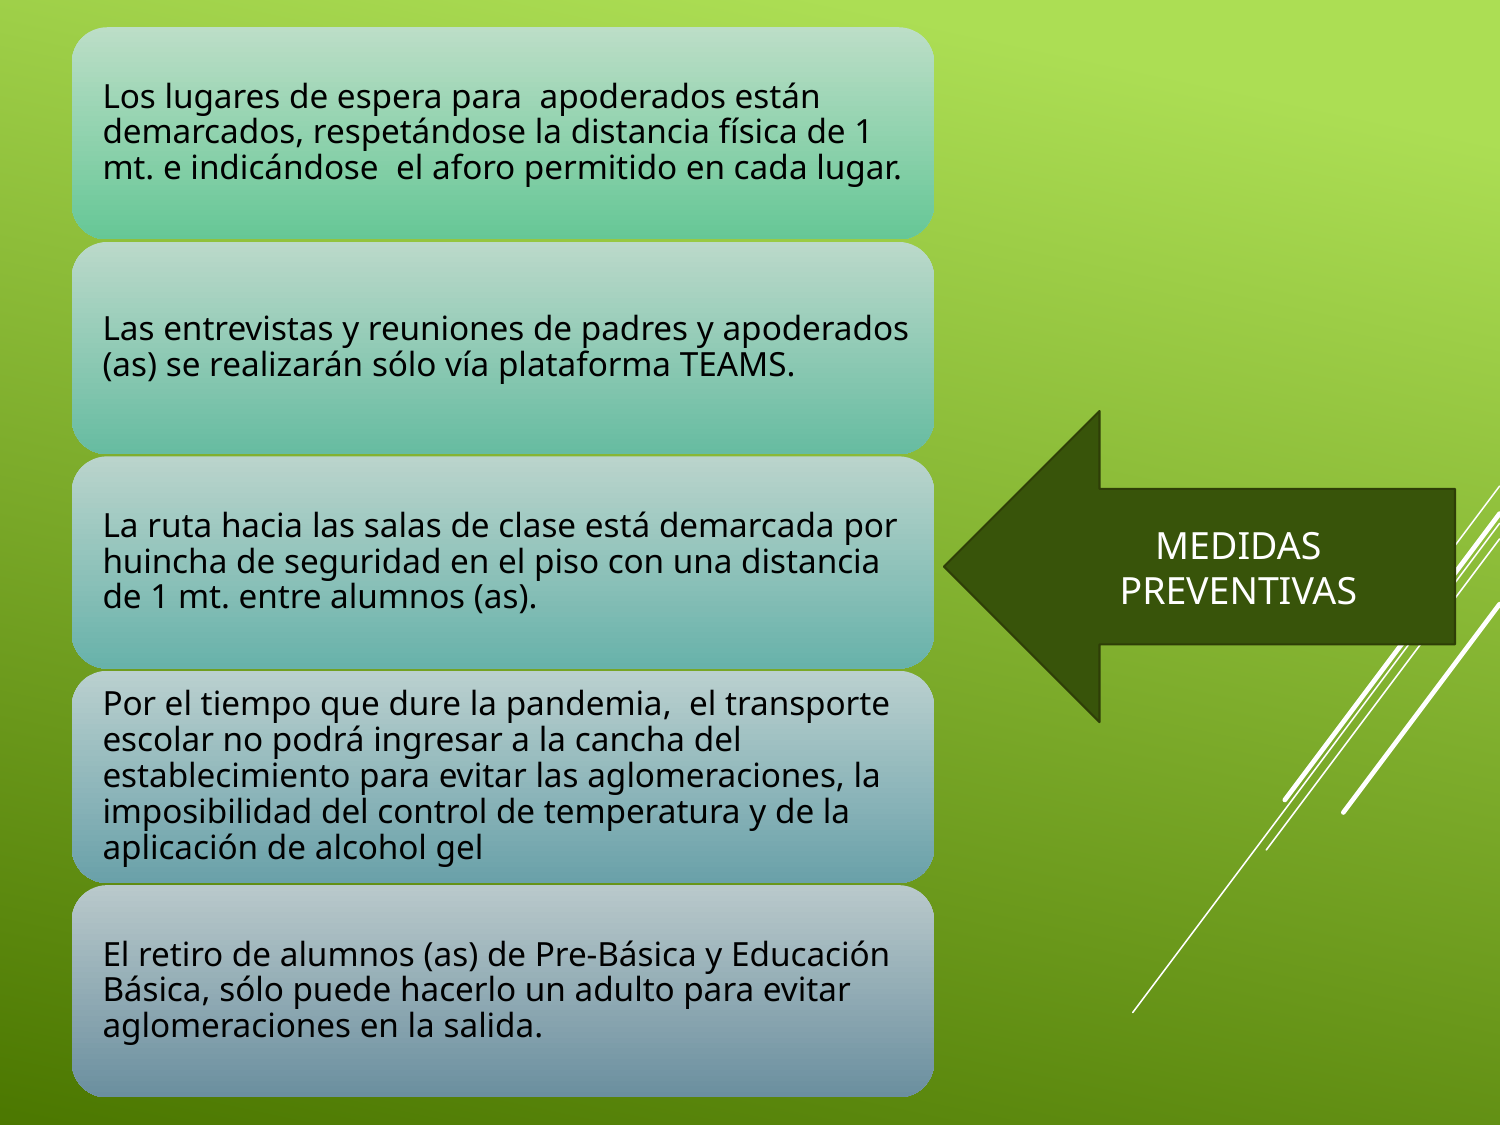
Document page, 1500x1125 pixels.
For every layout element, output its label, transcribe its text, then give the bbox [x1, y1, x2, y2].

text_box [0, 0, 1500, 1125]
text_box MEDIDAS PREVENTIVAS [943, 410, 1132, 724]
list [71, 26, 935, 1098]
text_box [1132, 485, 1500, 1013]
